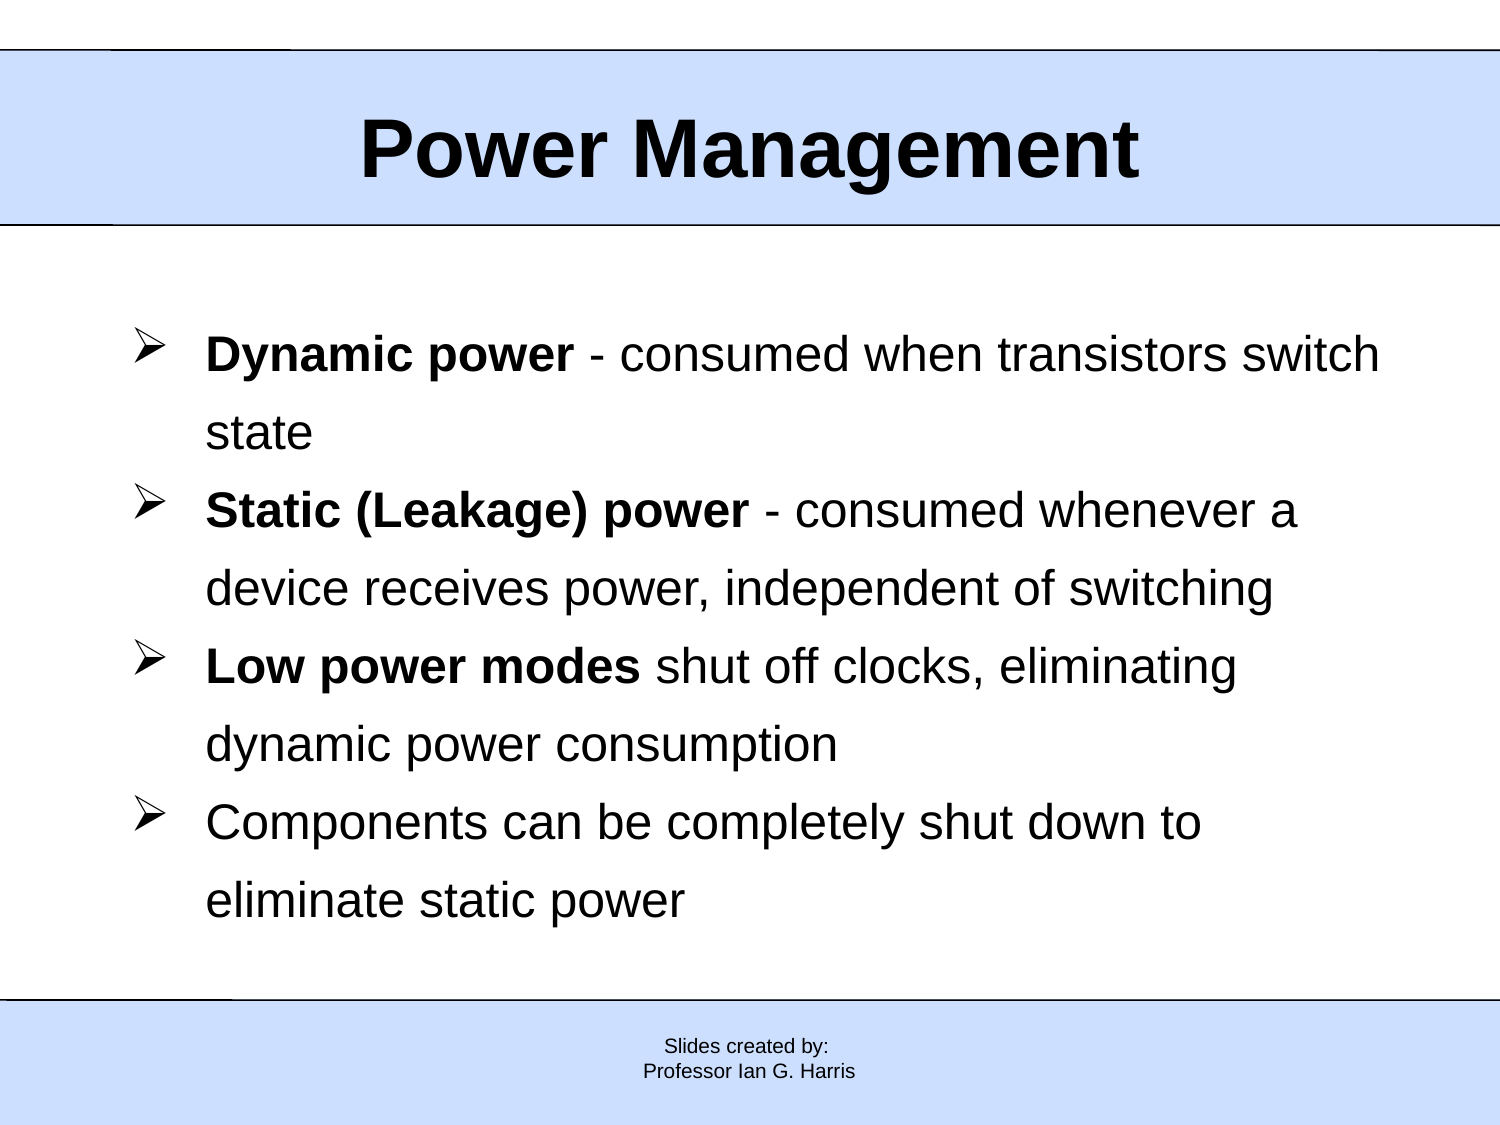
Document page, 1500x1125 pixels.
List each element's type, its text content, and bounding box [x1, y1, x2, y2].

text_box Slides created by: Professor Ian G. Harris [512, 1024, 987, 1099]
title Power Management [112, 49, 1388, 238]
text_box Dynamic power - consumed when transistors switch state Static (Leakage) power - consumed whenever a device receives power, independent of switching Low power modes shut off clocks, eliminating dynamic power consumption Components can be completely shut down to eliminate static power [115, 296, 1400, 935]
